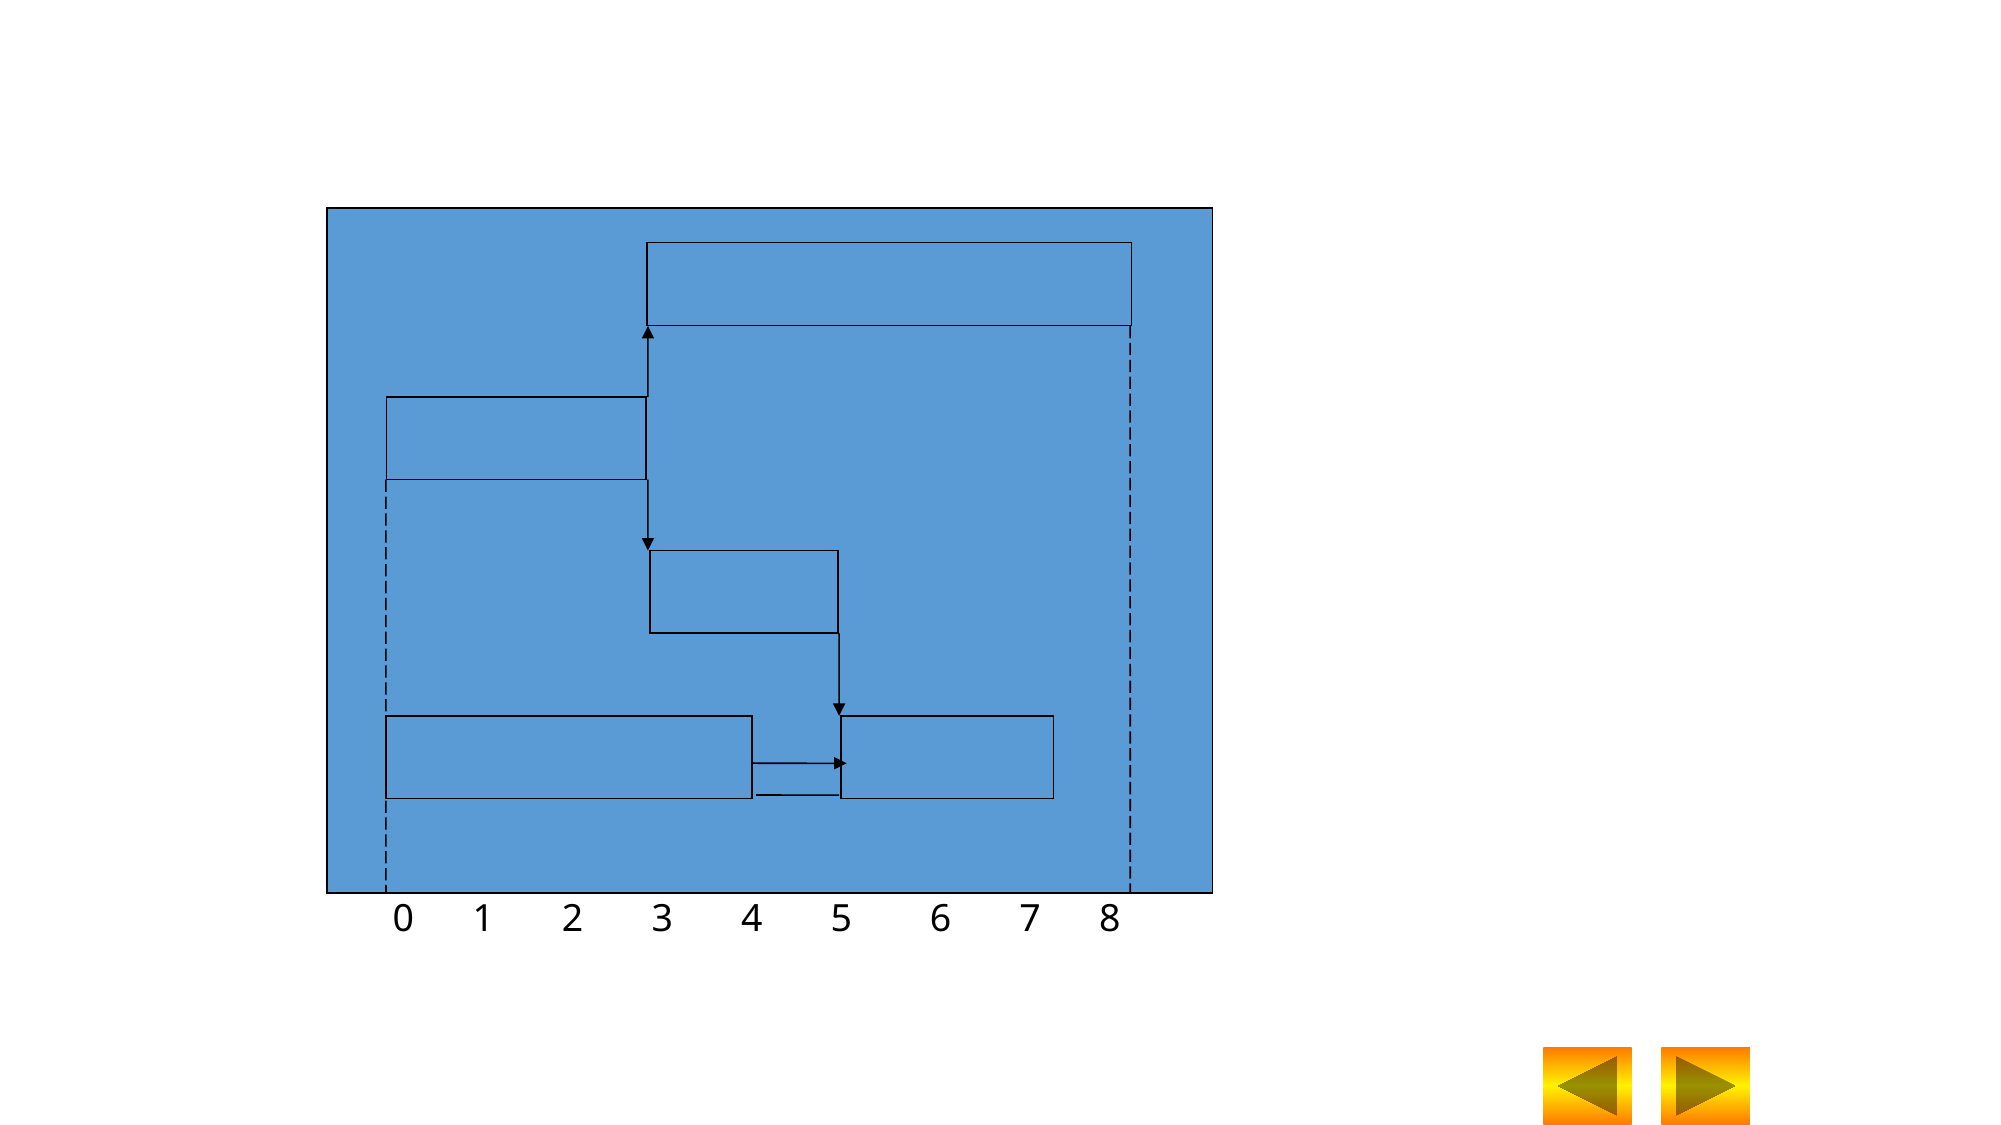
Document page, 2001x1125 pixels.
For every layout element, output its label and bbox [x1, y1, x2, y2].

text_box [1543, 1046, 1750, 1125]
text_box [326, 208, 1213, 953]
